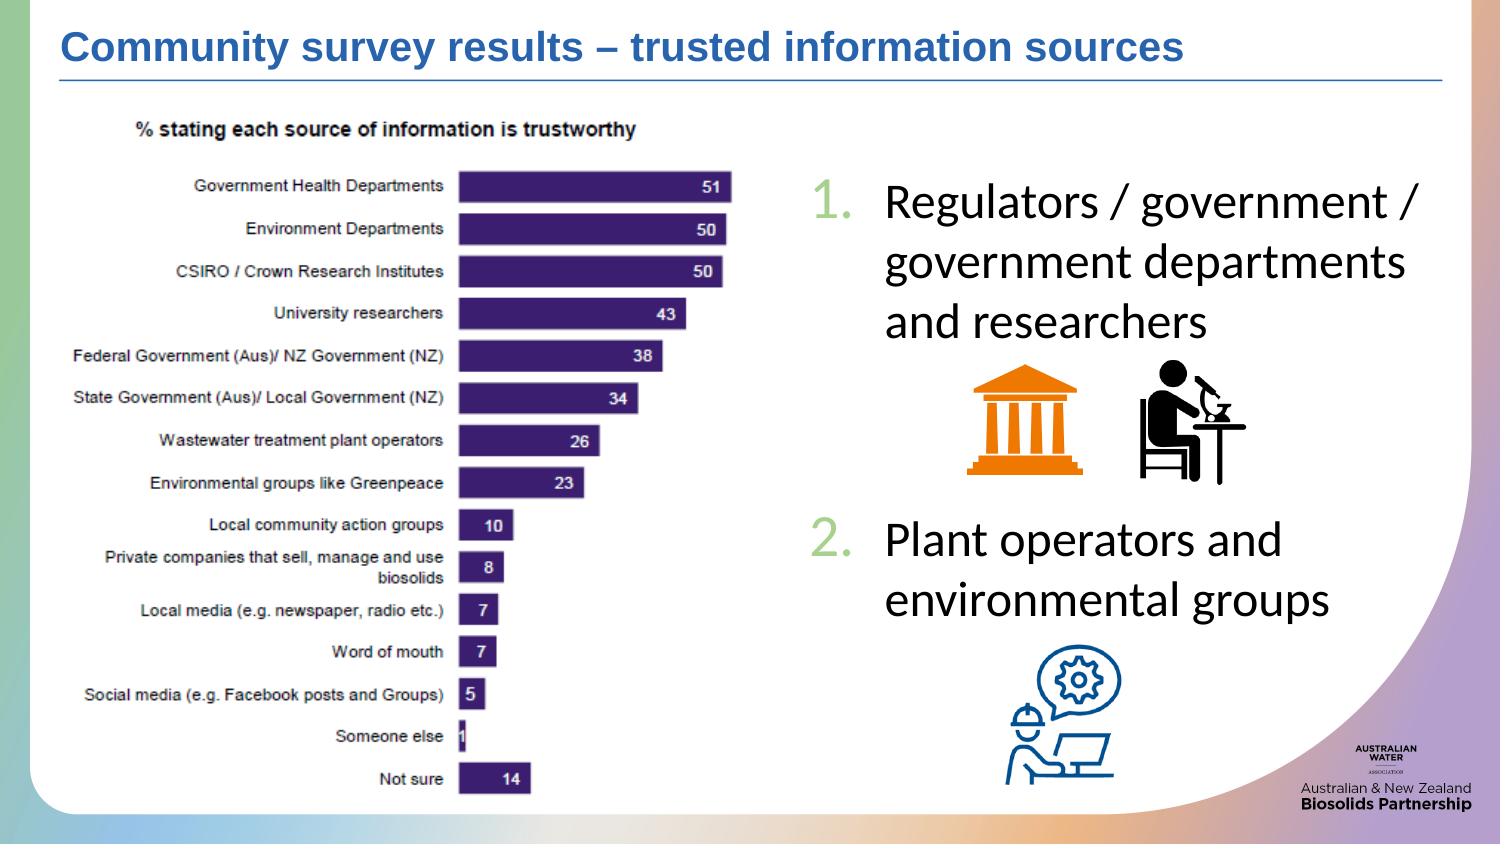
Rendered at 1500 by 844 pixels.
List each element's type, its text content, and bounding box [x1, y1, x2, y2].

text_box Regulators / government / government departments and researchers Plant operators and environmental groups [794, 161, 1450, 634]
picture [0, 0, 1500, 844]
text_box Community survey results – trusted information sources [45, 12, 1356, 78]
